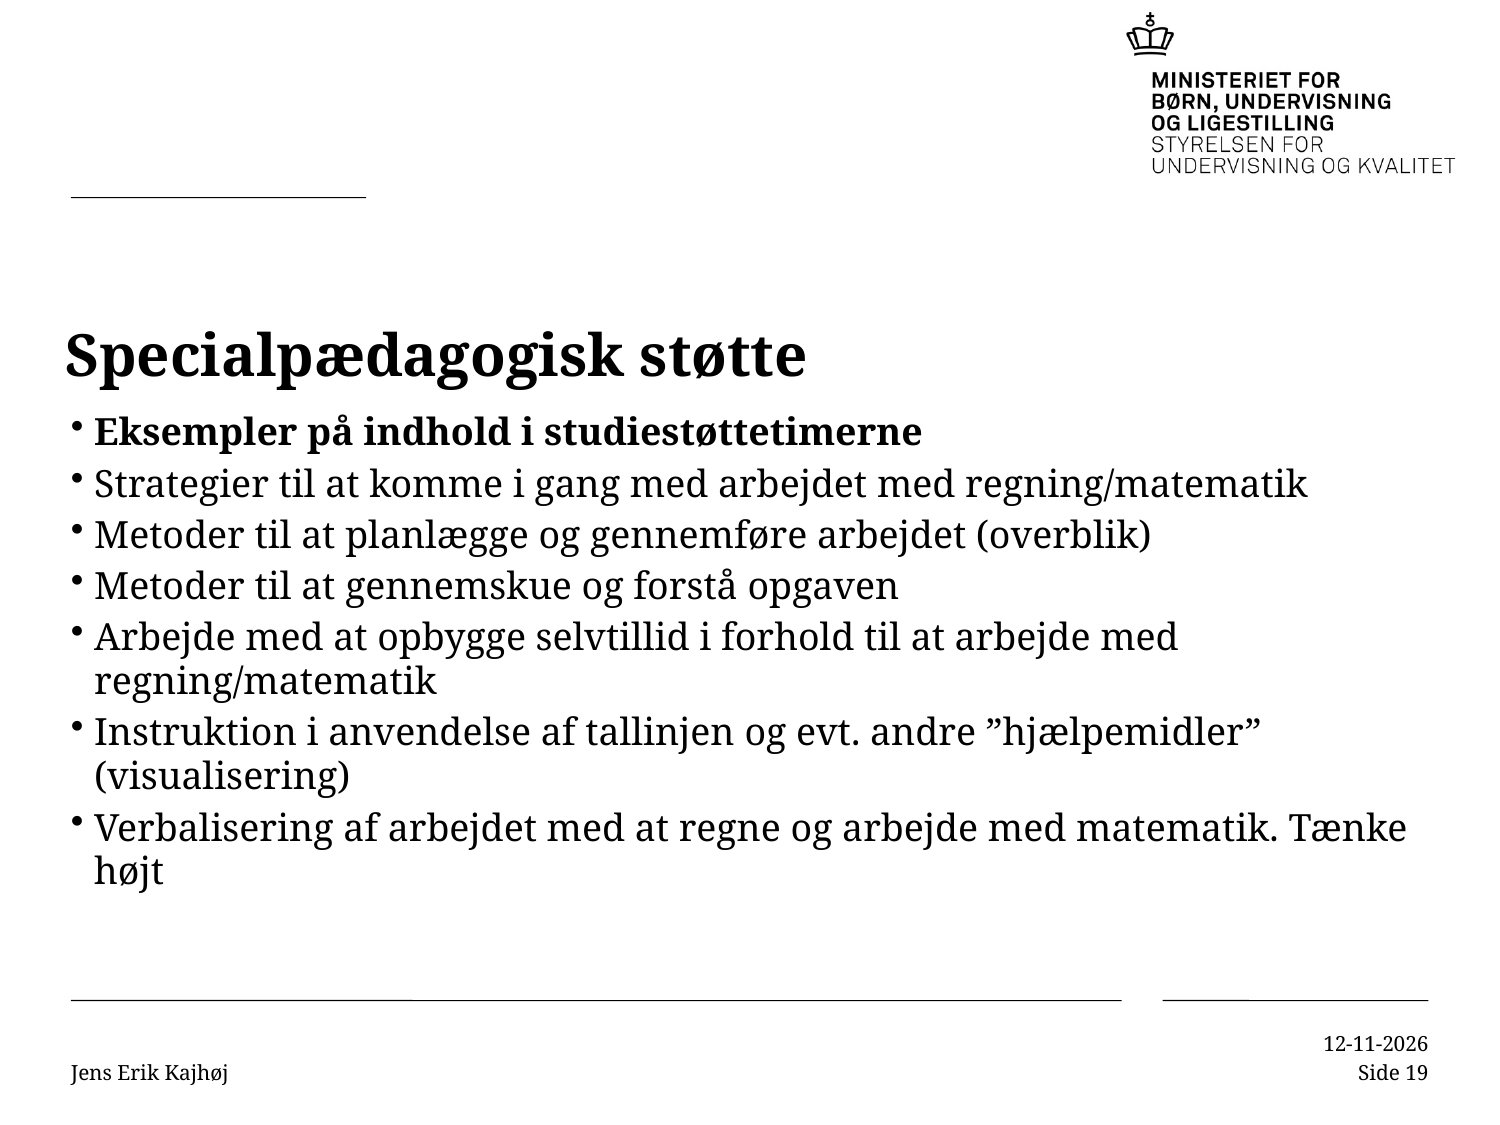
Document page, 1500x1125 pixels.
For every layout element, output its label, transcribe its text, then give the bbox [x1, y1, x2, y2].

footer Jens Erik Kajhøj [70, 1028, 1122, 1088]
picture [1122, 7, 1459, 178]
slide_number Side 19 [1162, 1058, 1429, 1088]
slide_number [1162, 1028, 1429, 1058]
title Specialpædagogisk støtte [64, 207, 1128, 396]
list Eksempler på indhold i studiestøttetimerne Strategier til at komme i gang med arbejdet med regning/matematik Metoder til at planlægge og gennemføre arbejdet (overblik) Metoder til at gennemskue og forstå opgaven Arbejde med at opbygge selvtillid i forhold til at arbejde med regning/matematik Instruktion i anvendelse af tallinjen og evt. andre ”hjælpemidler” (visualisering) Verbalisering af arbejdet med at regne og arbejde med matematik. Tænke højt [70, 409, 1429, 957]
